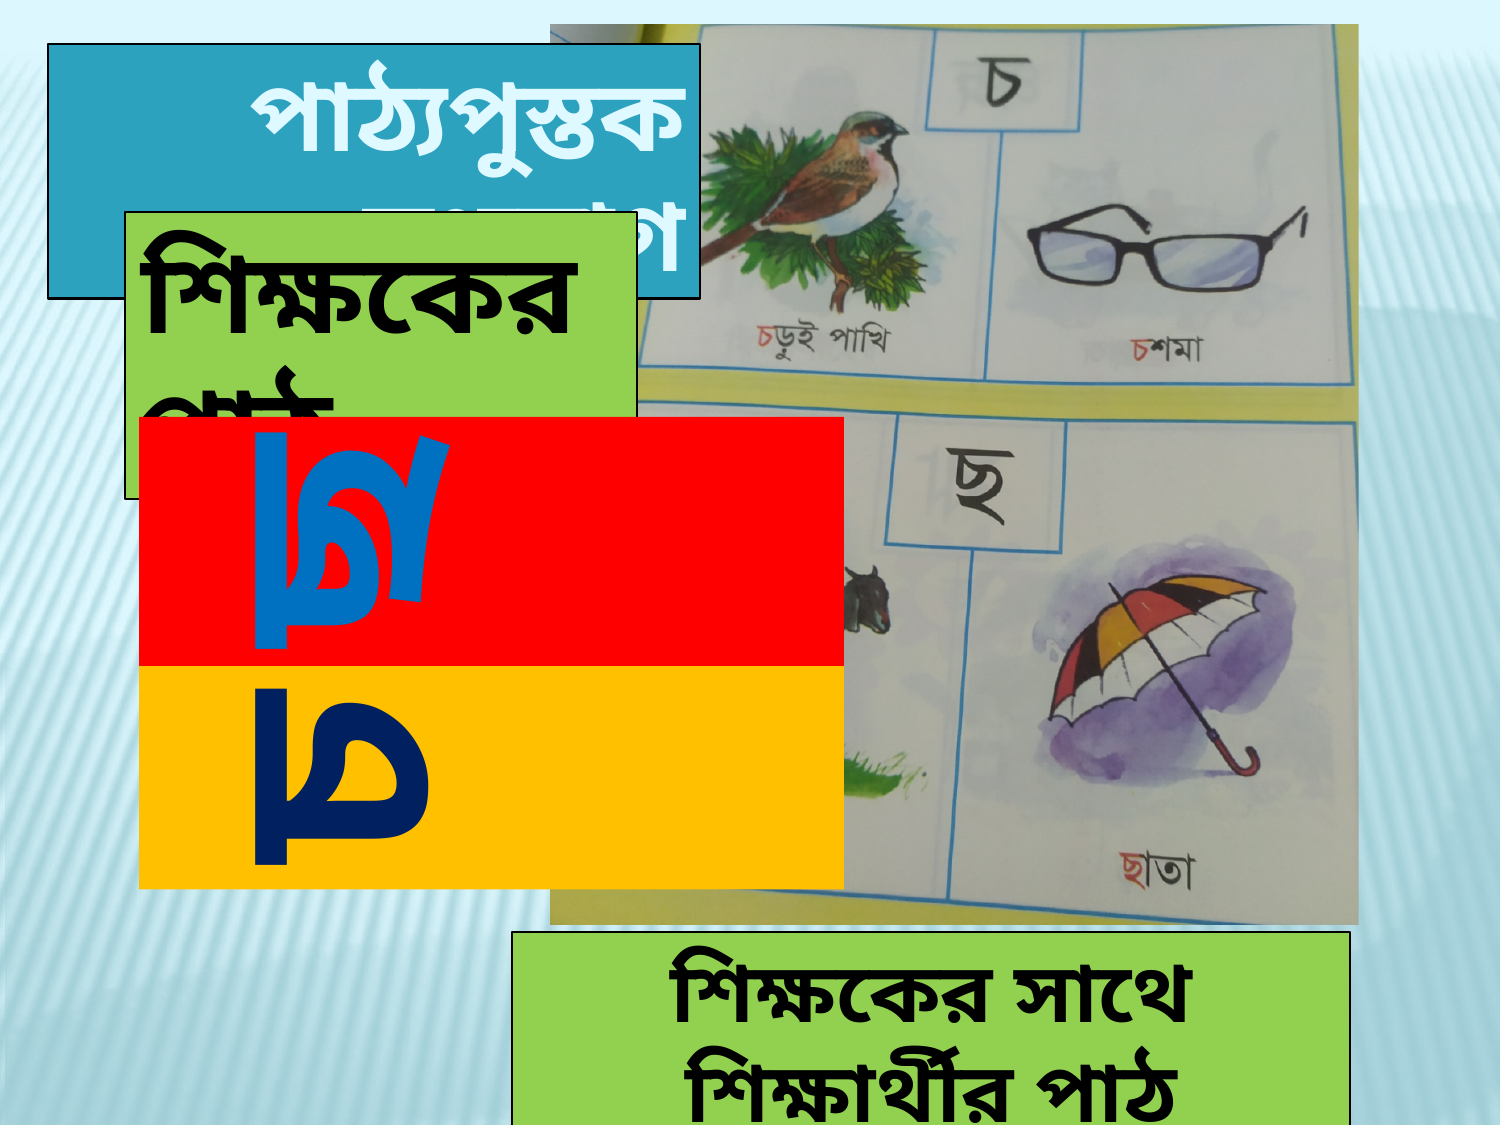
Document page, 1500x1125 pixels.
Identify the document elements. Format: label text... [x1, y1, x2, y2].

picture [550, 889, 1359, 925]
picture [503, 24, 1405, 880]
text_box ছ [139, 416, 493, 666]
text_box পাঠ্যপুস্তক সংযোগ [48, 43, 700, 299]
text_box চ [139, 666, 497, 890]
text_box শিক্ষকের পাঠ [124, 212, 493, 499]
text_box শিক্ষকের সাথে শিক্ষার্থীর পাঠ [512, 931, 1350, 1125]
